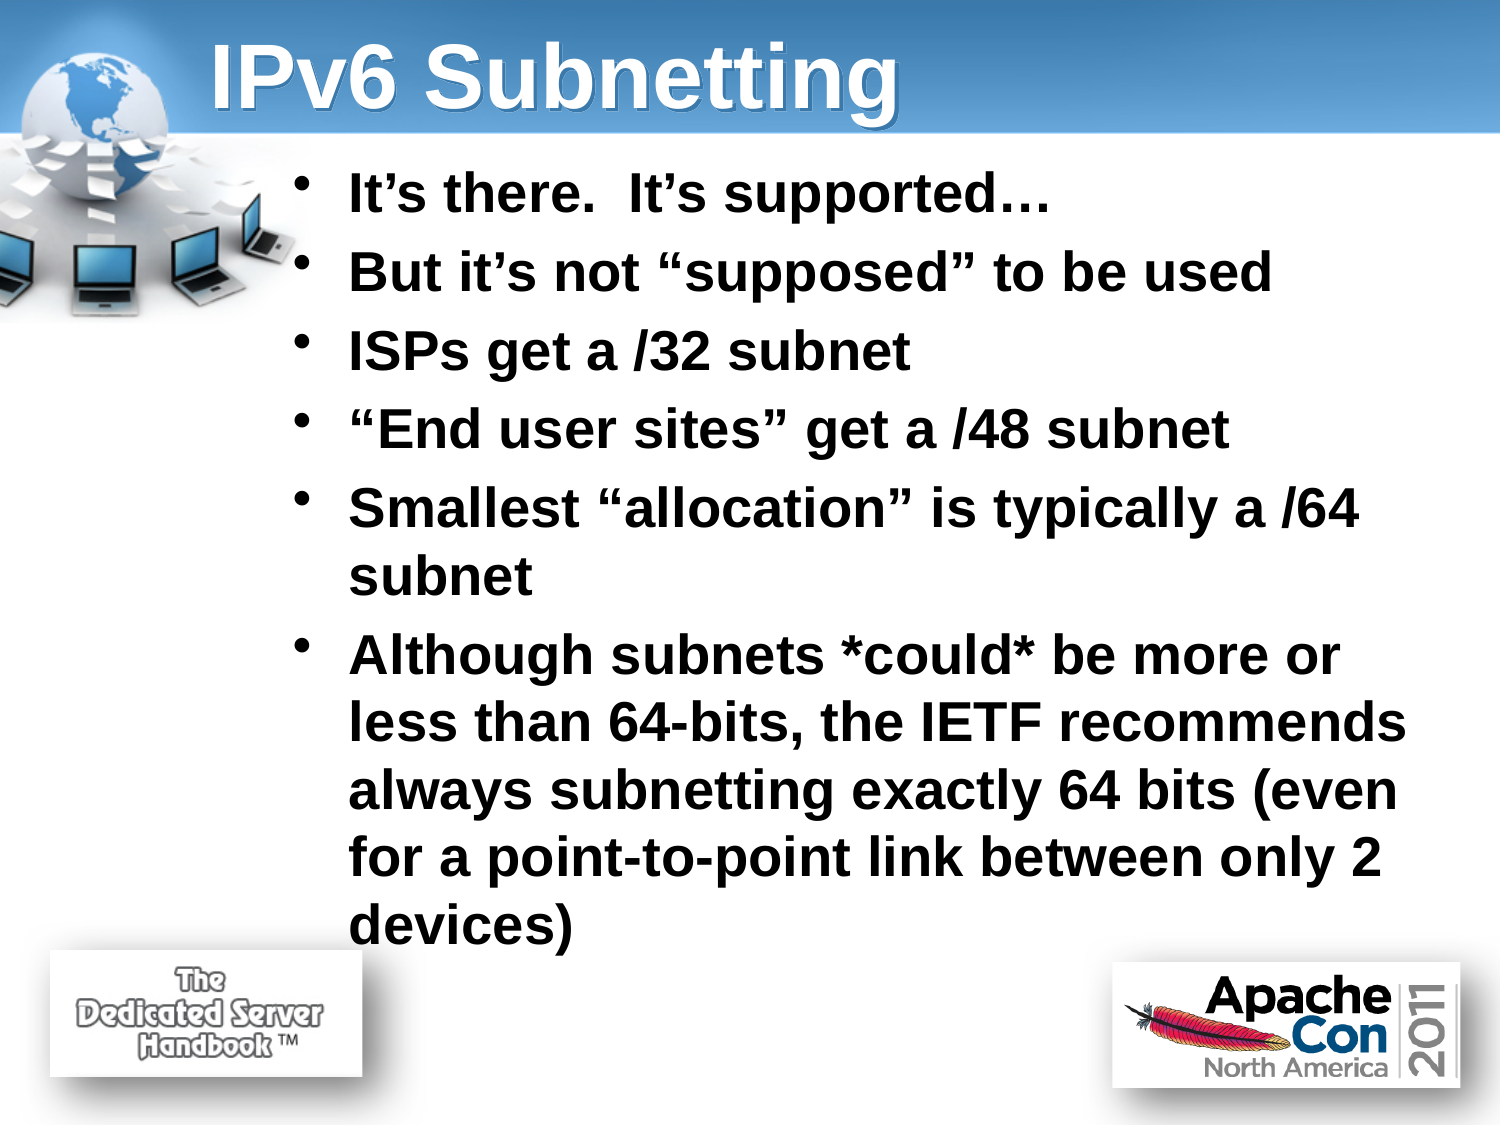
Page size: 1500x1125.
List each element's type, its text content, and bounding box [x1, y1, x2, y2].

title IPv6 Subnetting [194, 30, 1500, 114]
picture [0, 0, 1500, 1125]
list It’s there. It’s supported… But it’s not “supposed” to be used ISPs get a /32 subnet “End user sites” get a /48 subnet Smallest “allocation” is typically a /64 subnet Although subnets *could* be more or less than 64-bits, the IETF recommends always subnetting exactly 64 bits (even for a point-to-point link between only 2 devices) [277, 148, 1471, 1094]
